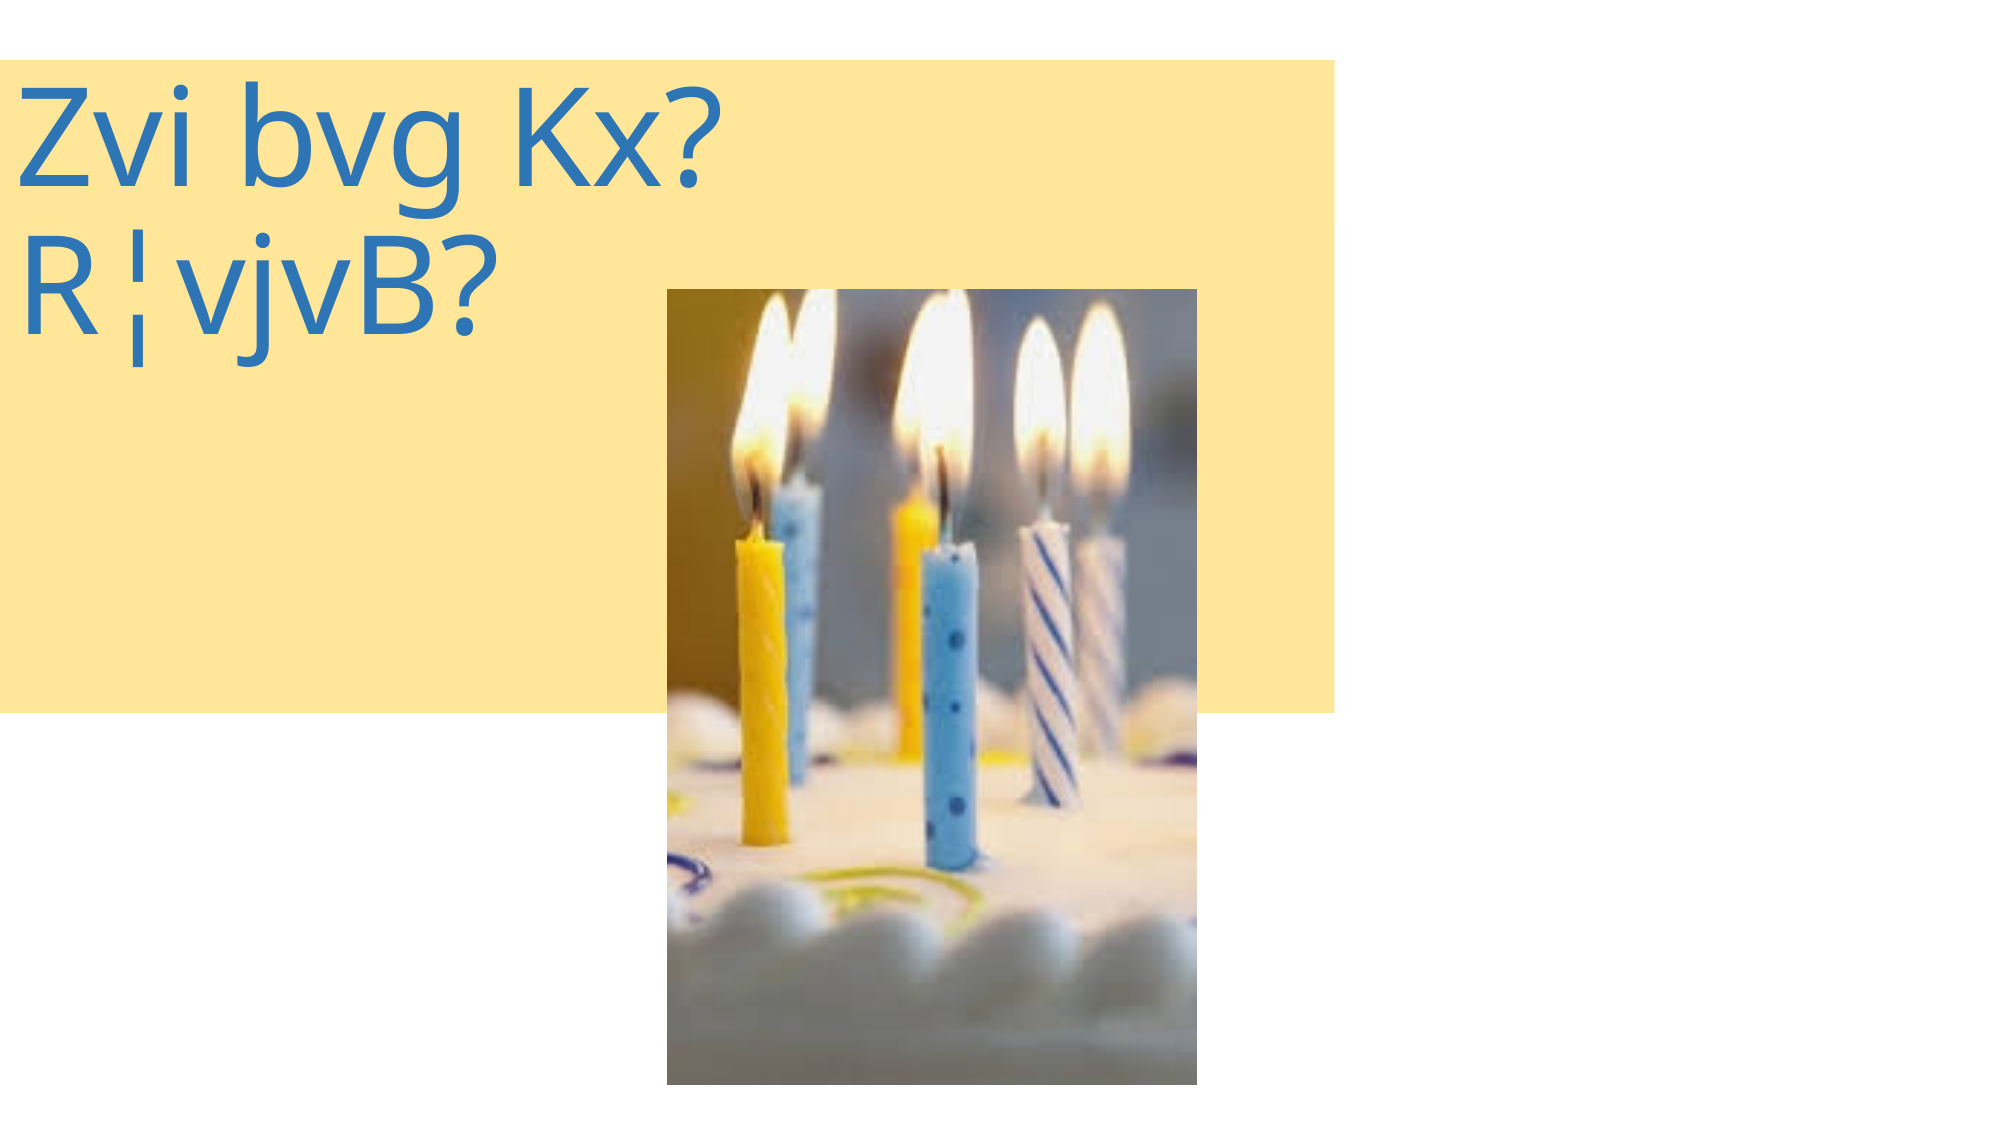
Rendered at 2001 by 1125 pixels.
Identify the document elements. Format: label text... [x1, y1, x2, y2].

list Avgiv Rb¥w`‡b Kx R¦vjvB? [0, 224, 1335, 713]
picture [667, 289, 1197, 1085]
text_box Zvi bvg Kx? [0, 60, 1335, 224]
